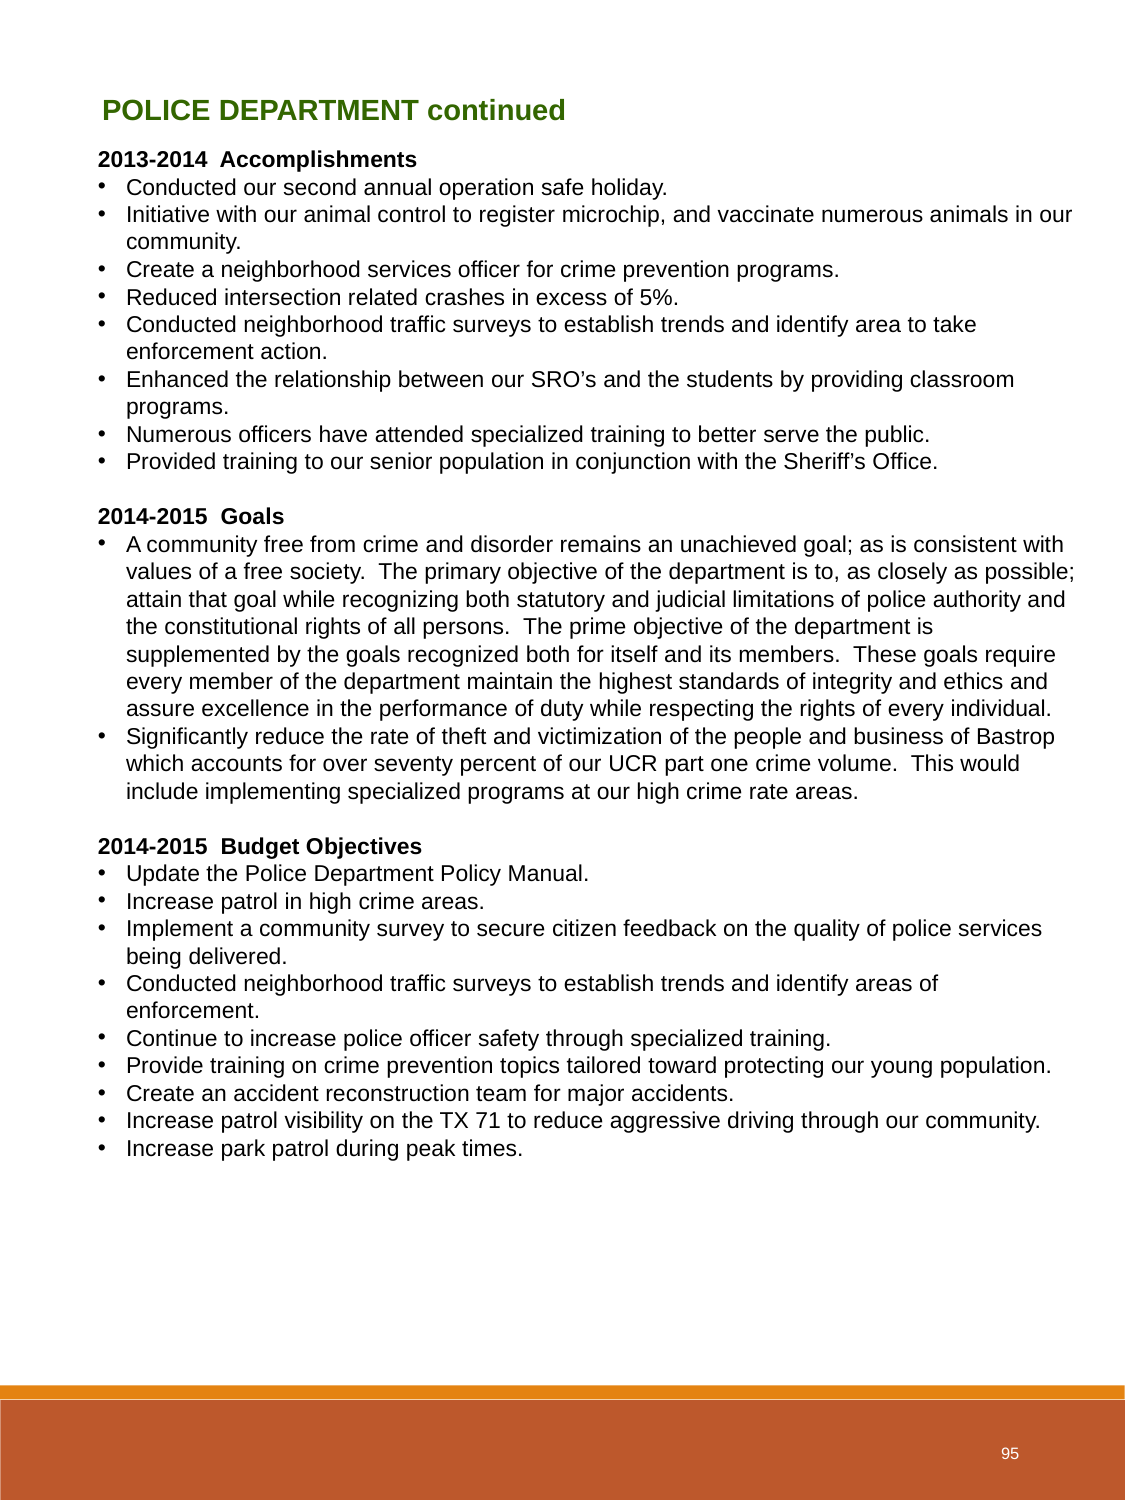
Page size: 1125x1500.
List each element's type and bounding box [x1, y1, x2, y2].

slide_number [913, 1412, 1035, 1493]
text_box [79, 83, 1092, 1196]
